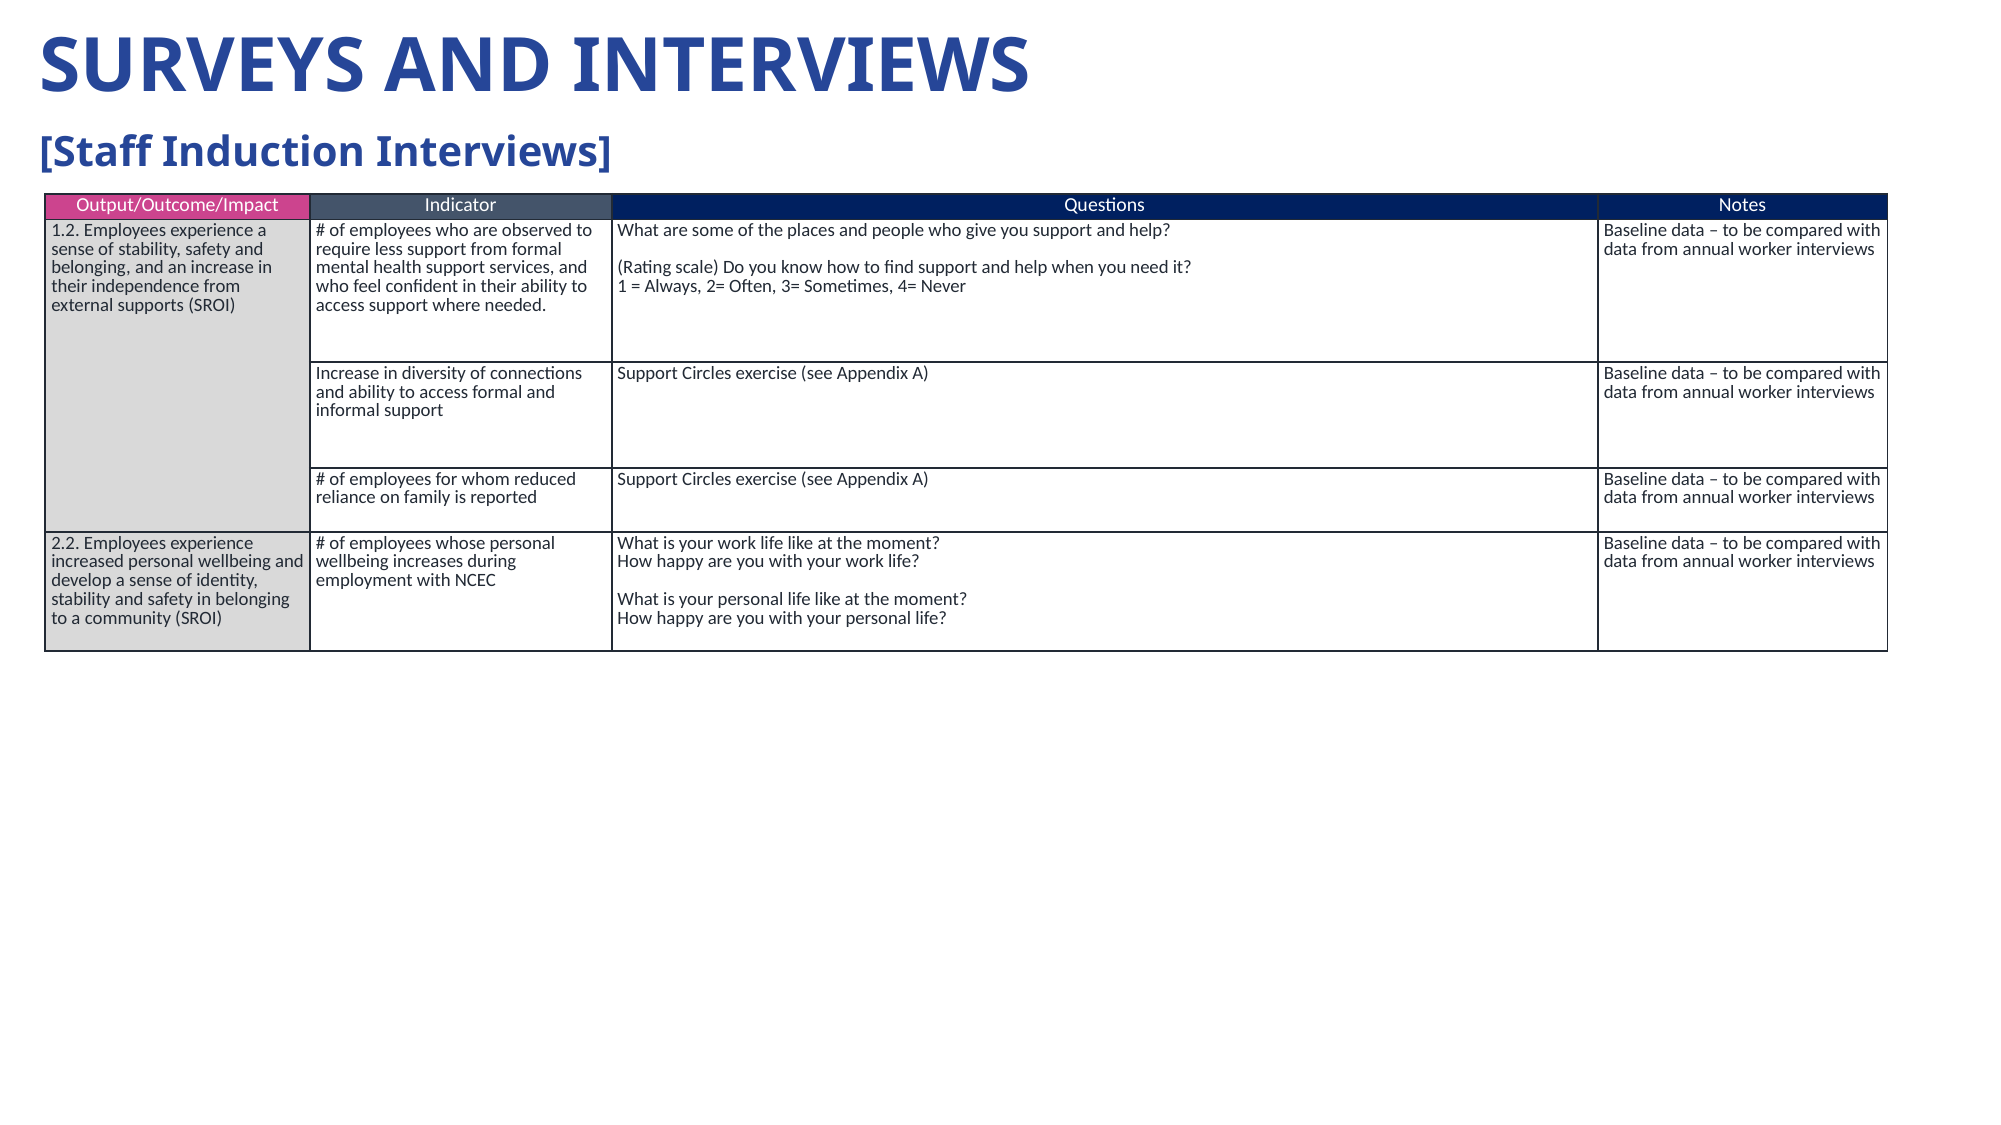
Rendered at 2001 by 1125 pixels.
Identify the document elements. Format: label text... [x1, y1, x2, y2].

table_cell # of employees who are observed to require less support from formal mental health support services, and who feel confident in their ability to access support where needed. [311, 220, 611, 361]
text_box SURVEYS AND INTERVIEWS [24, 26, 2000, 93]
table_cell Support Circles exercise (see Appendix A) [613, 363, 1597, 467]
table_cell What are some of the places and people who give you support and help? (Rating scale) Do you know how to find support and help when you need it? 1 = Always, 2= Often, 3= Sometimes, 4= Never [613, 220, 1597, 361]
table_cell Increase in diversity of connections and ability to access formal and informal support [311, 363, 611, 467]
table_cell What is your work life like at the moment? How happy are you with your work life? What is your personal life like at the moment? How happy are you with your personal life? [613, 533, 1597, 650]
table_cell Baseline data – to be compared with data from annual worker interviews [1599, 220, 1887, 361]
text_box [Staff Induction Interviews] [24, 127, 2000, 194]
table_cell Support Circles exercise (see Appendix A) [613, 469, 1597, 531]
table_header Notes [1599, 195, 1887, 219]
table_header Questions [613, 195, 1597, 219]
table_cell Baseline data – to be compared with data from annual worker interviews [1599, 363, 1887, 467]
table_cell # of employees for whom reduced reliance on family is reported [311, 469, 611, 531]
table_cell # of employees whose personal wellbeing increases during employment with NCEC [311, 533, 611, 650]
table_cell Baseline data – to be compared with data from annual worker interviews [1599, 533, 1887, 650]
table_cell 1.2. Employees experience a sense of stability, safety and belonging, and an increase in their independence from external supports (SROI) [46, 220, 309, 531]
table_cell Baseline data – to be compared with data from annual worker interviews [1599, 469, 1887, 531]
table_header Indicator [311, 195, 611, 219]
table_header Output/Outcome/Impact [46, 195, 309, 219]
table_cell 2.2. Employees experience increased personal wellbeing and develop a sense of identity, stability and safety in belonging to a community (SROI) [46, 533, 309, 650]
